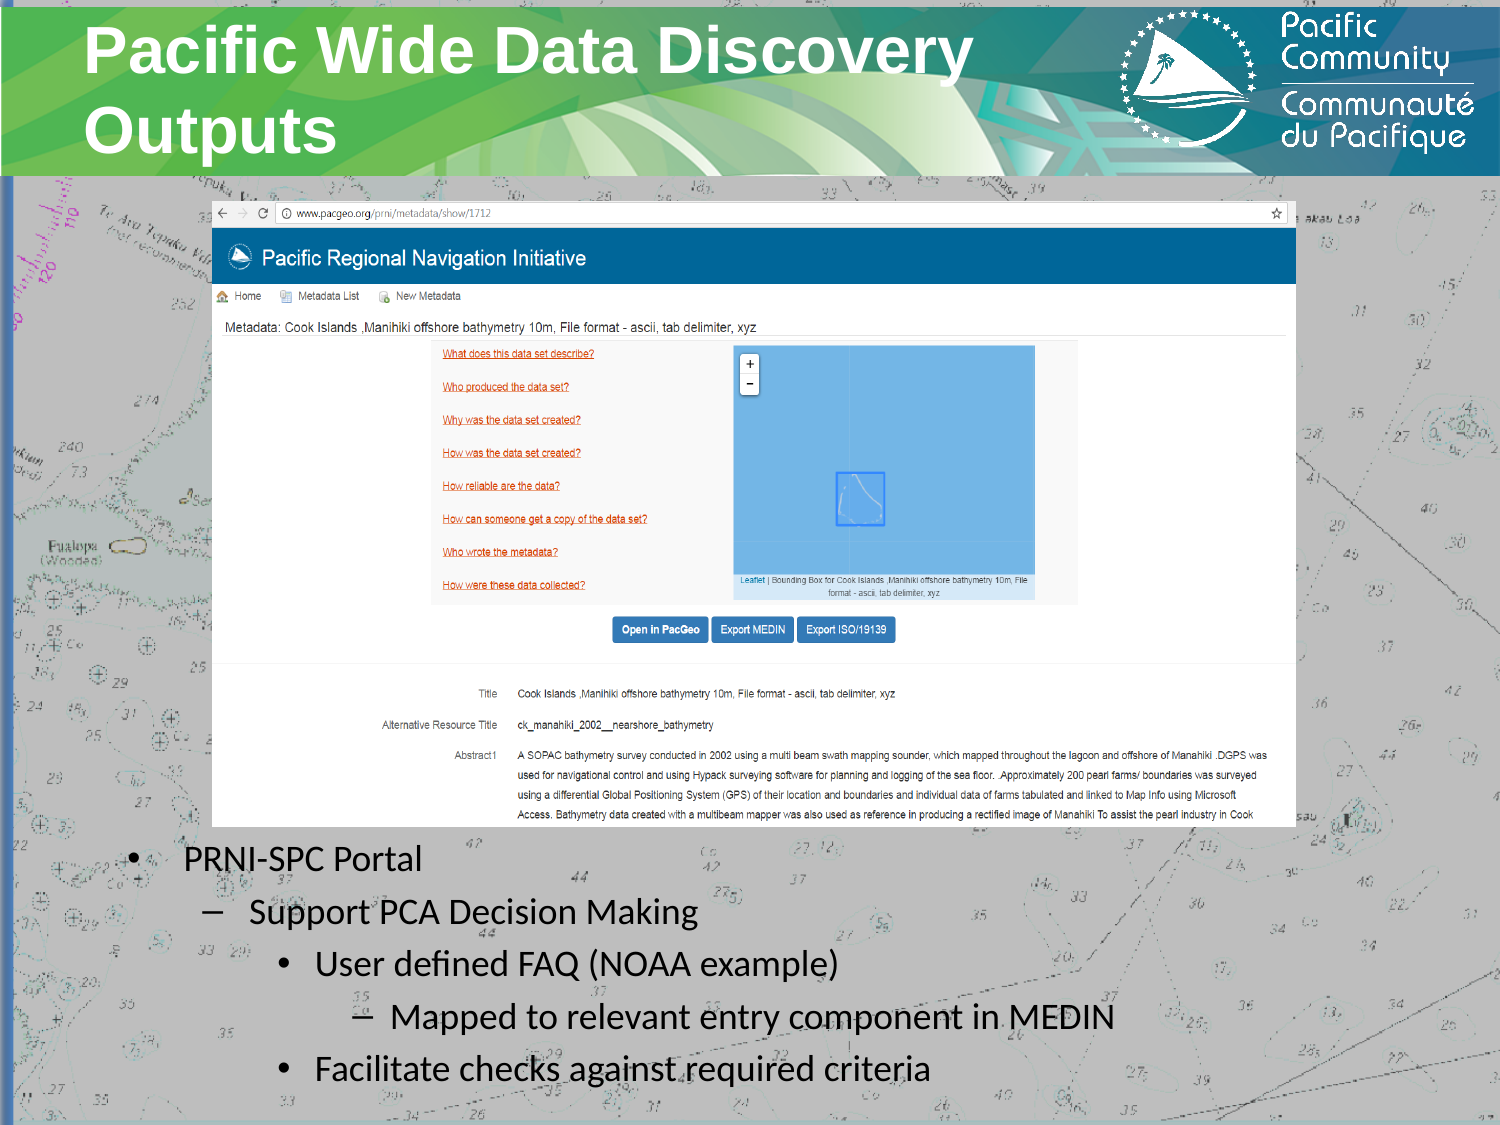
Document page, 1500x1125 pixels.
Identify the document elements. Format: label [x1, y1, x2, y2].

picture [13, 0, 1500, 7]
picture [1117, 8, 1474, 154]
picture [13, 176, 1500, 1125]
list [0, 7, 1500, 176]
